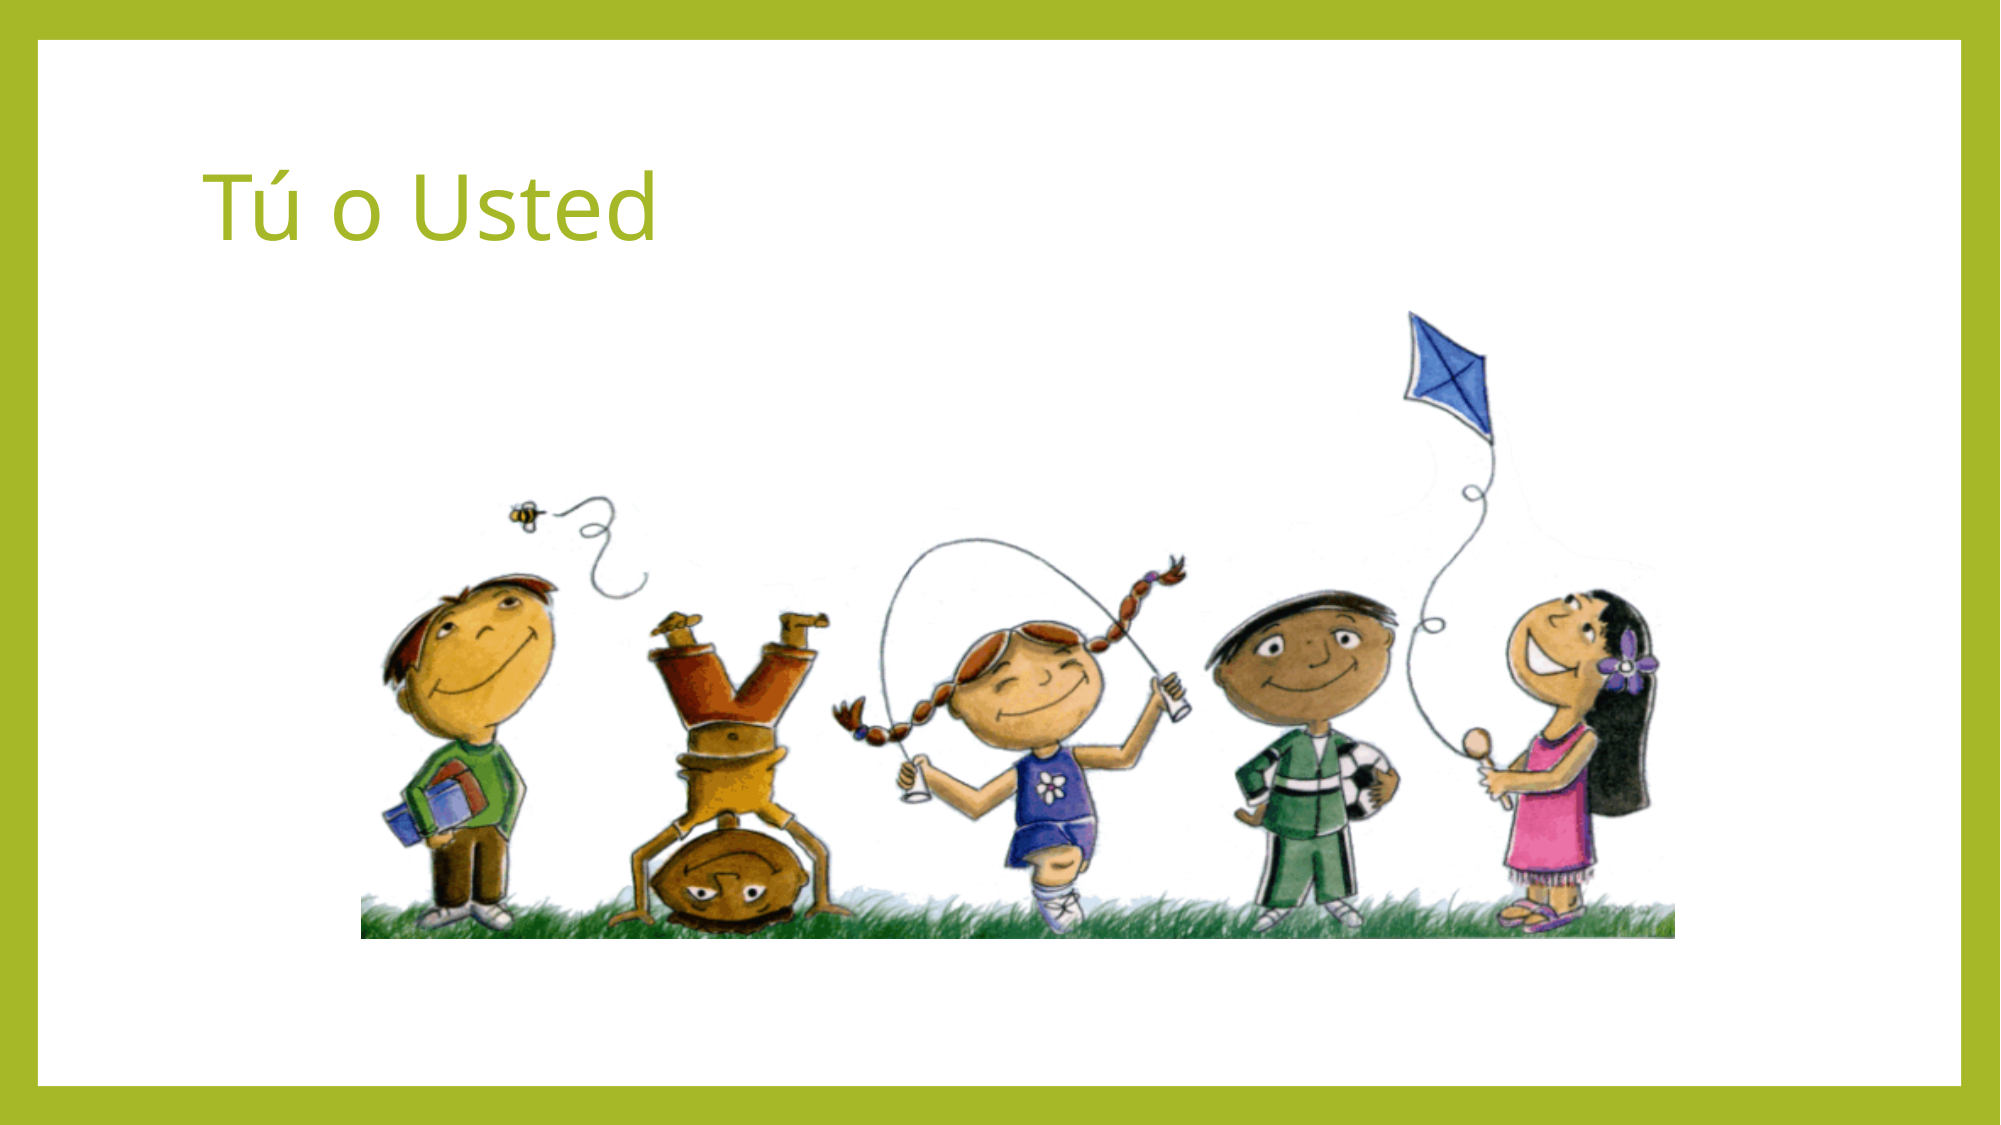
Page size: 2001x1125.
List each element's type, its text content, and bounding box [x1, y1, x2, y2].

picture [360, 308, 1676, 940]
title Tú o Usted [187, 99, 1808, 323]
